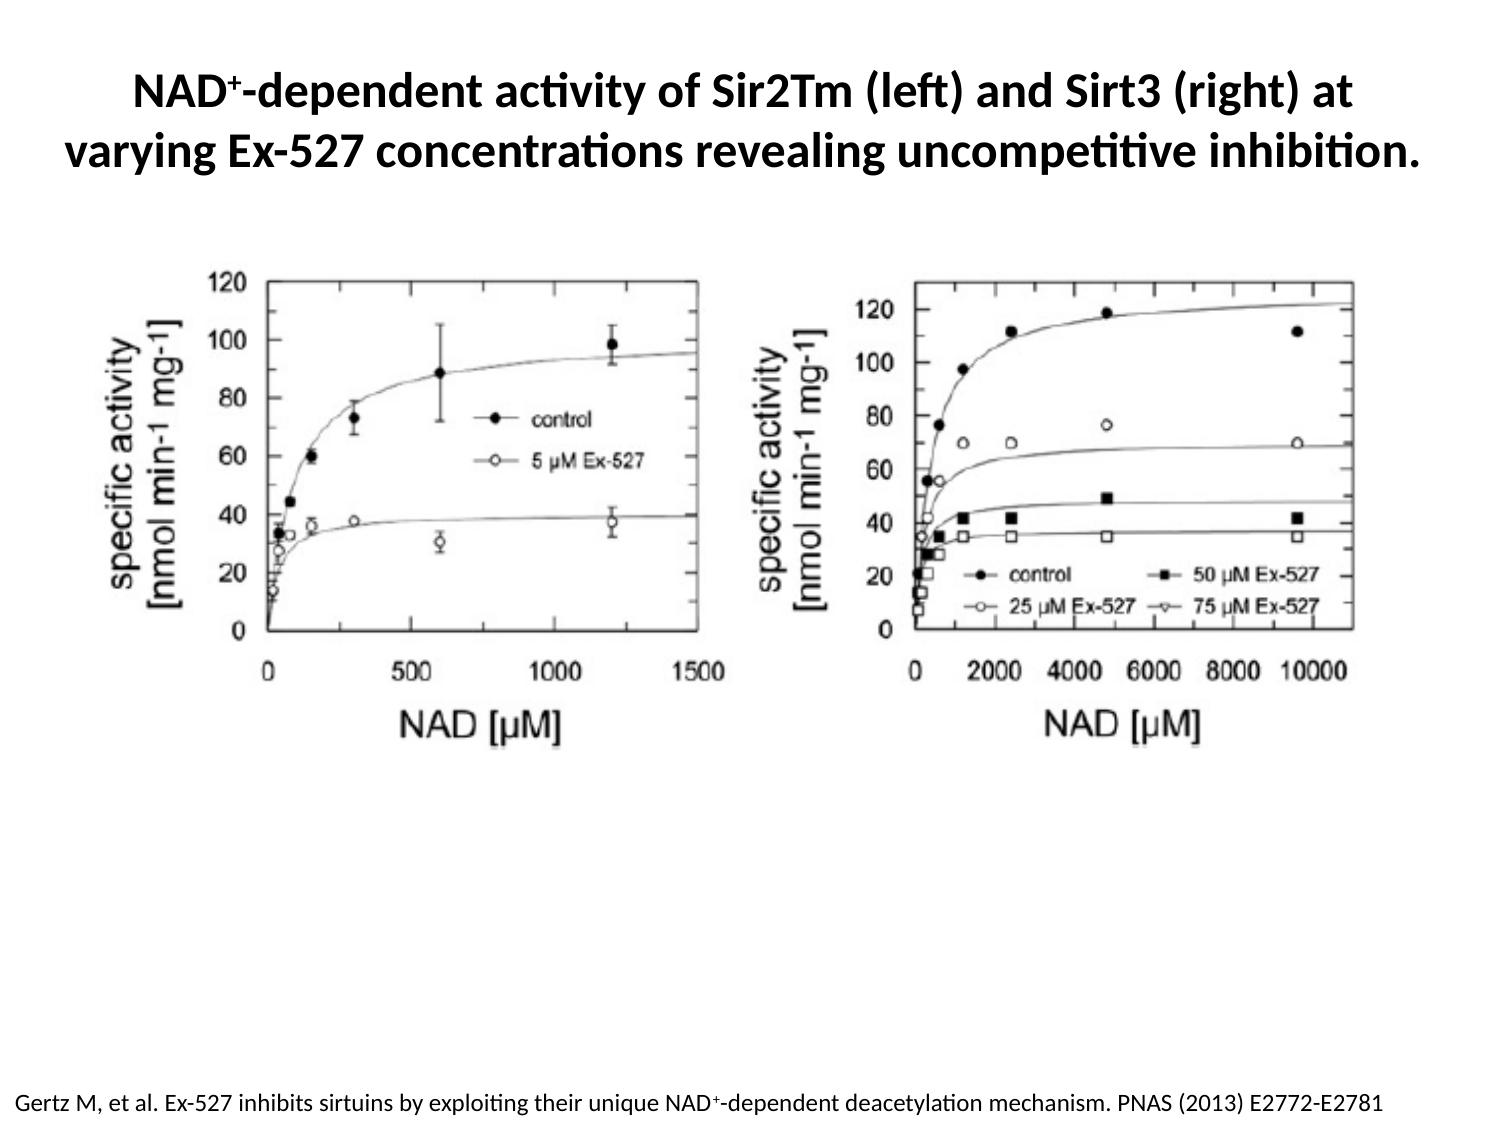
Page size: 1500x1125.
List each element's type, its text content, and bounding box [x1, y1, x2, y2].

text_box Gertz M, et al. Ex-527 inhibits sirtuins by exploiting their unique NAD+-dependent deacetylation mechanism. PNAS (2013) E2772-E2781 [0, 1079, 1500, 1125]
text_box NAD+-dependent activity of Sir2Tm (left) and Sirt3 (right) at varying Ex-527 concentrations revealing uncompetitive inhibition. [37, 49, 1450, 185]
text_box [87, 237, 1377, 762]
